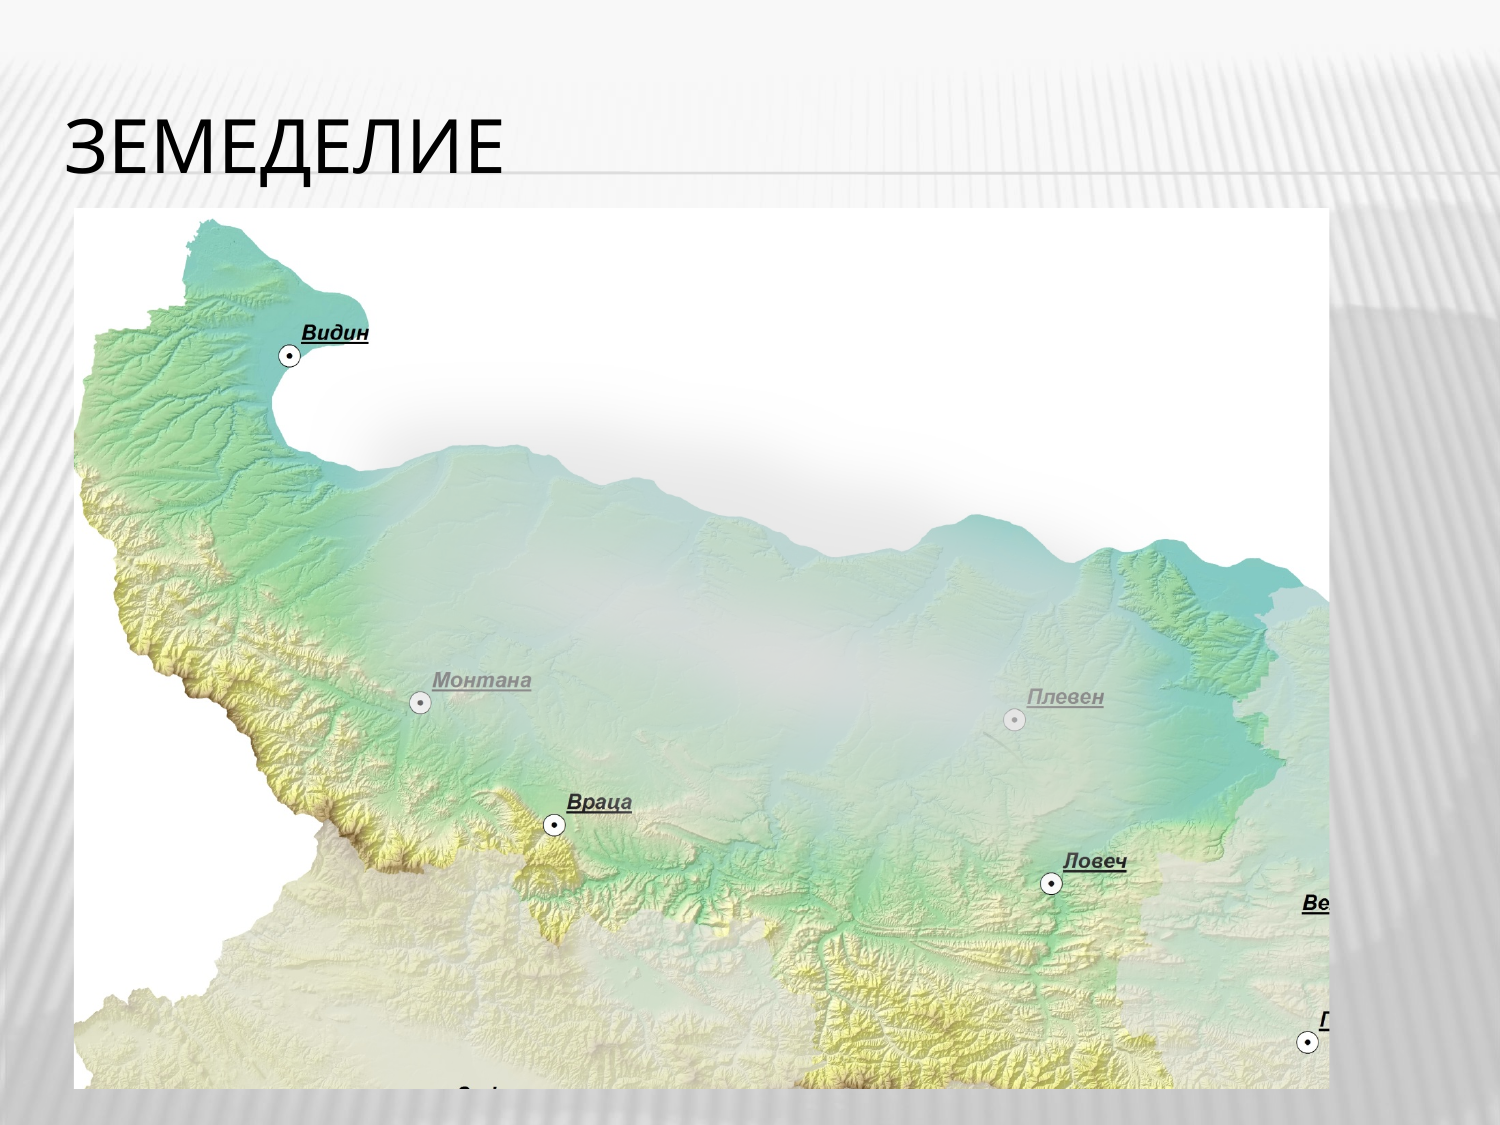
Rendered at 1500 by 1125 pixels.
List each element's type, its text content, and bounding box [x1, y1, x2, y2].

title Земеделие [50, 75, 1475, 213]
picture [73, 207, 1330, 1090]
